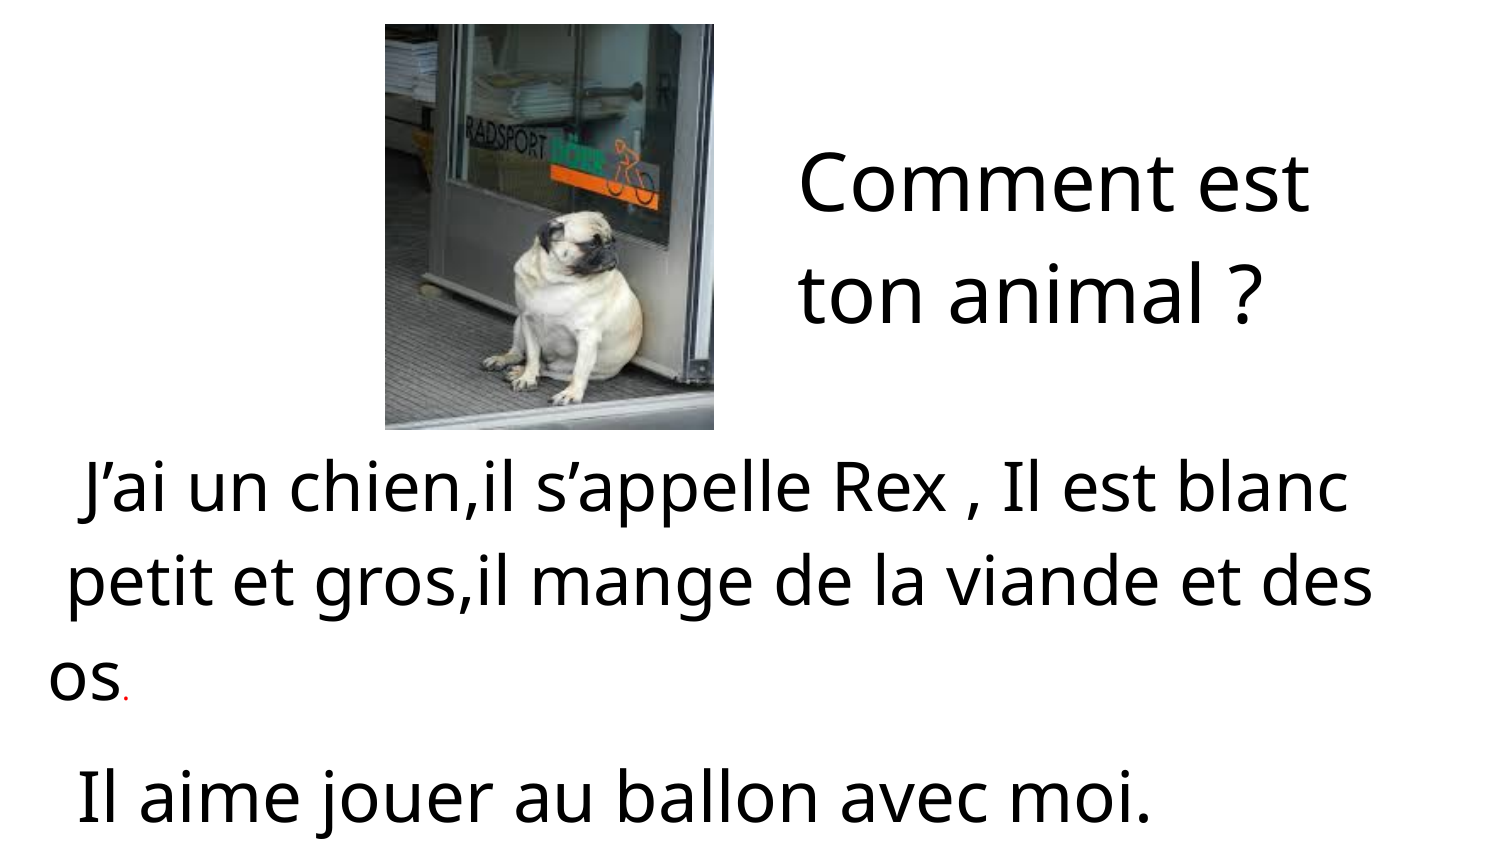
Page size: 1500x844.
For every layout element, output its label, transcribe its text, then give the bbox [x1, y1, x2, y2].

list Comment est ton animal ? [783, 41, 1445, 414]
picture [384, 24, 714, 430]
text_box J’ai un chien,il s’appelle Rex , Il est blanc petit et gros,il mange de la viande et des os. Il aime jouer au ballon avec moi. [32, 414, 1445, 844]
